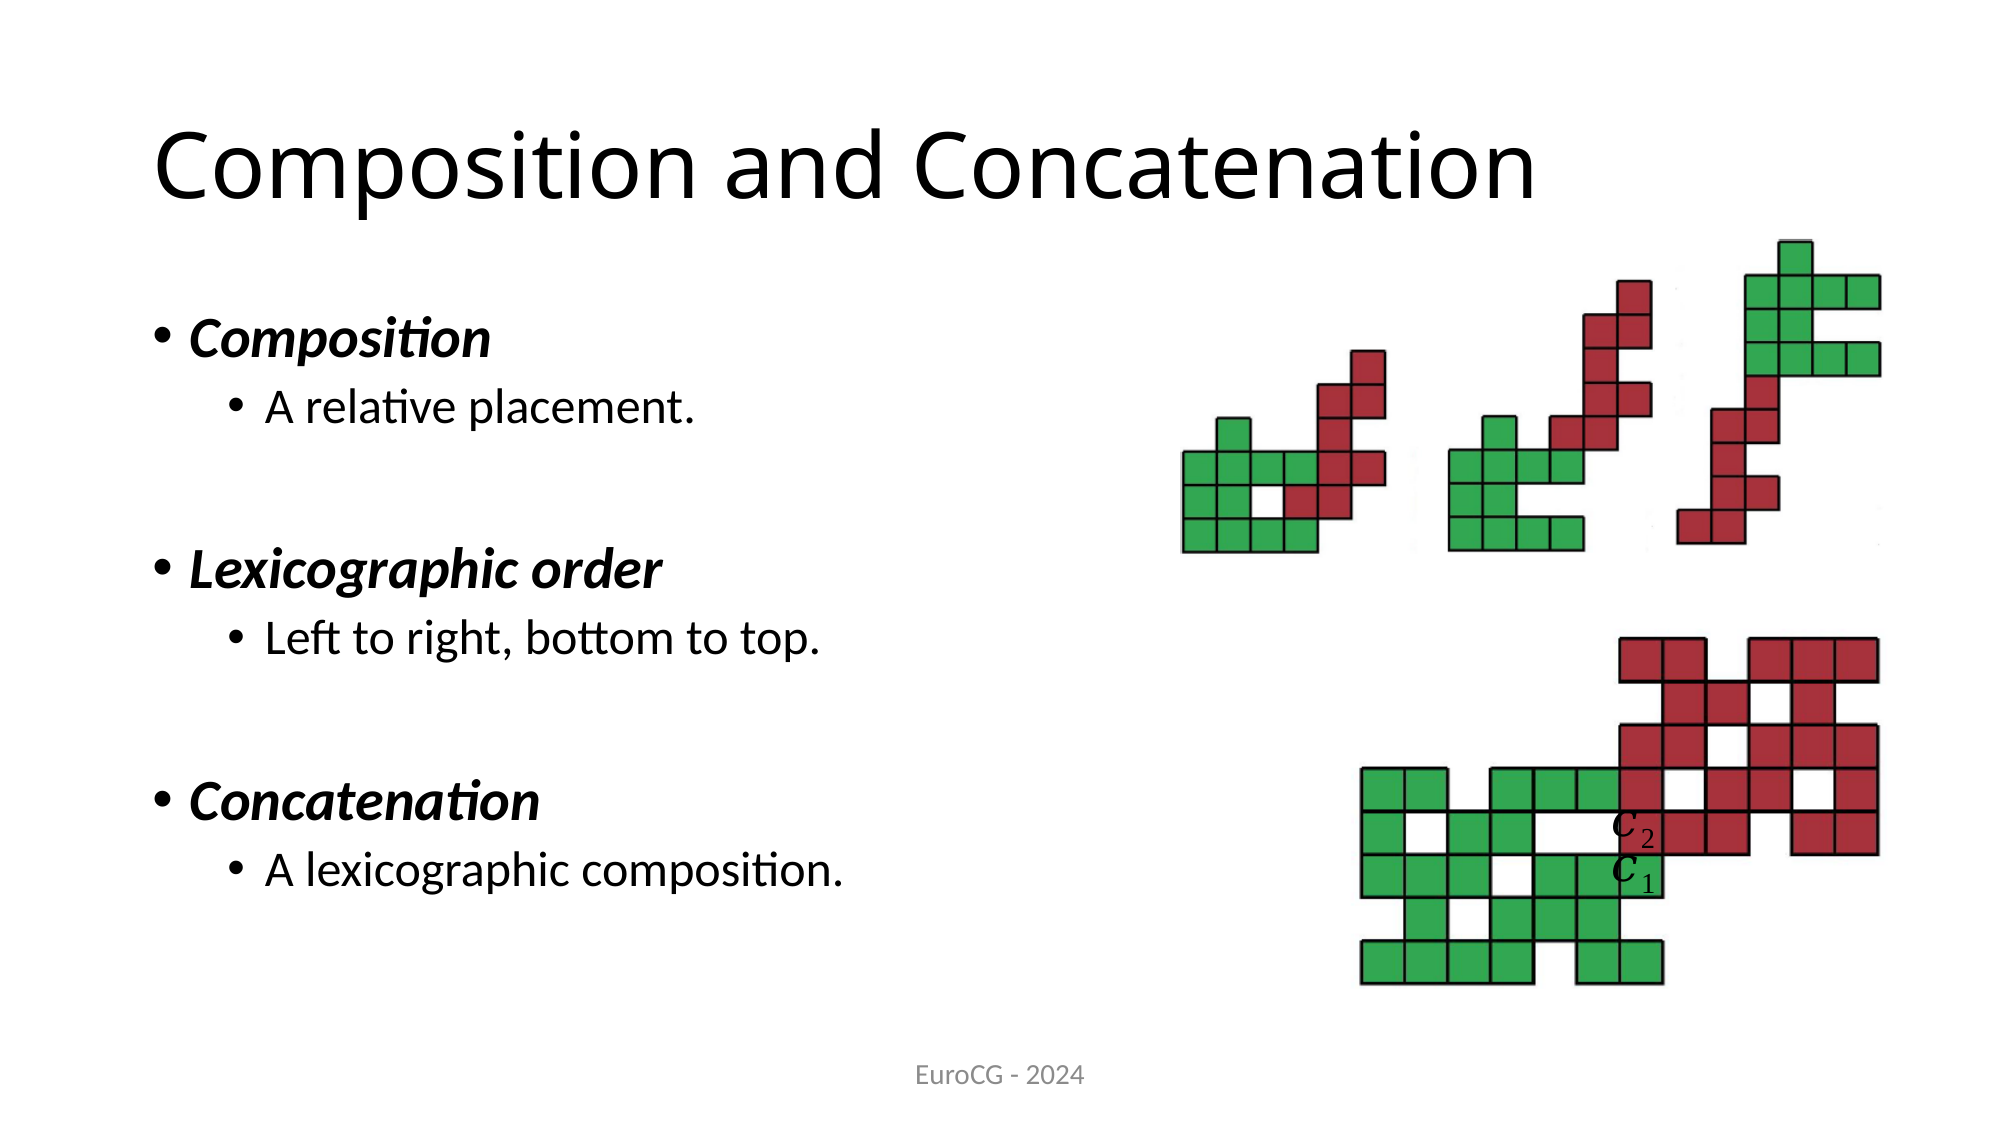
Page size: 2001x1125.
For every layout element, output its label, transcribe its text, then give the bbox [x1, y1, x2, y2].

footer EuroCG - 2024 [662, 1042, 1338, 1103]
title Composition and Concatenation [137, 59, 1863, 278]
picture [1341, 621, 1910, 1014]
list Composition A relative placement. Lexicographic order Left to right, bottom to top. Concatenation A lexicographic composition. [137, 299, 1863, 1014]
picture [1153, 225, 1890, 578]
